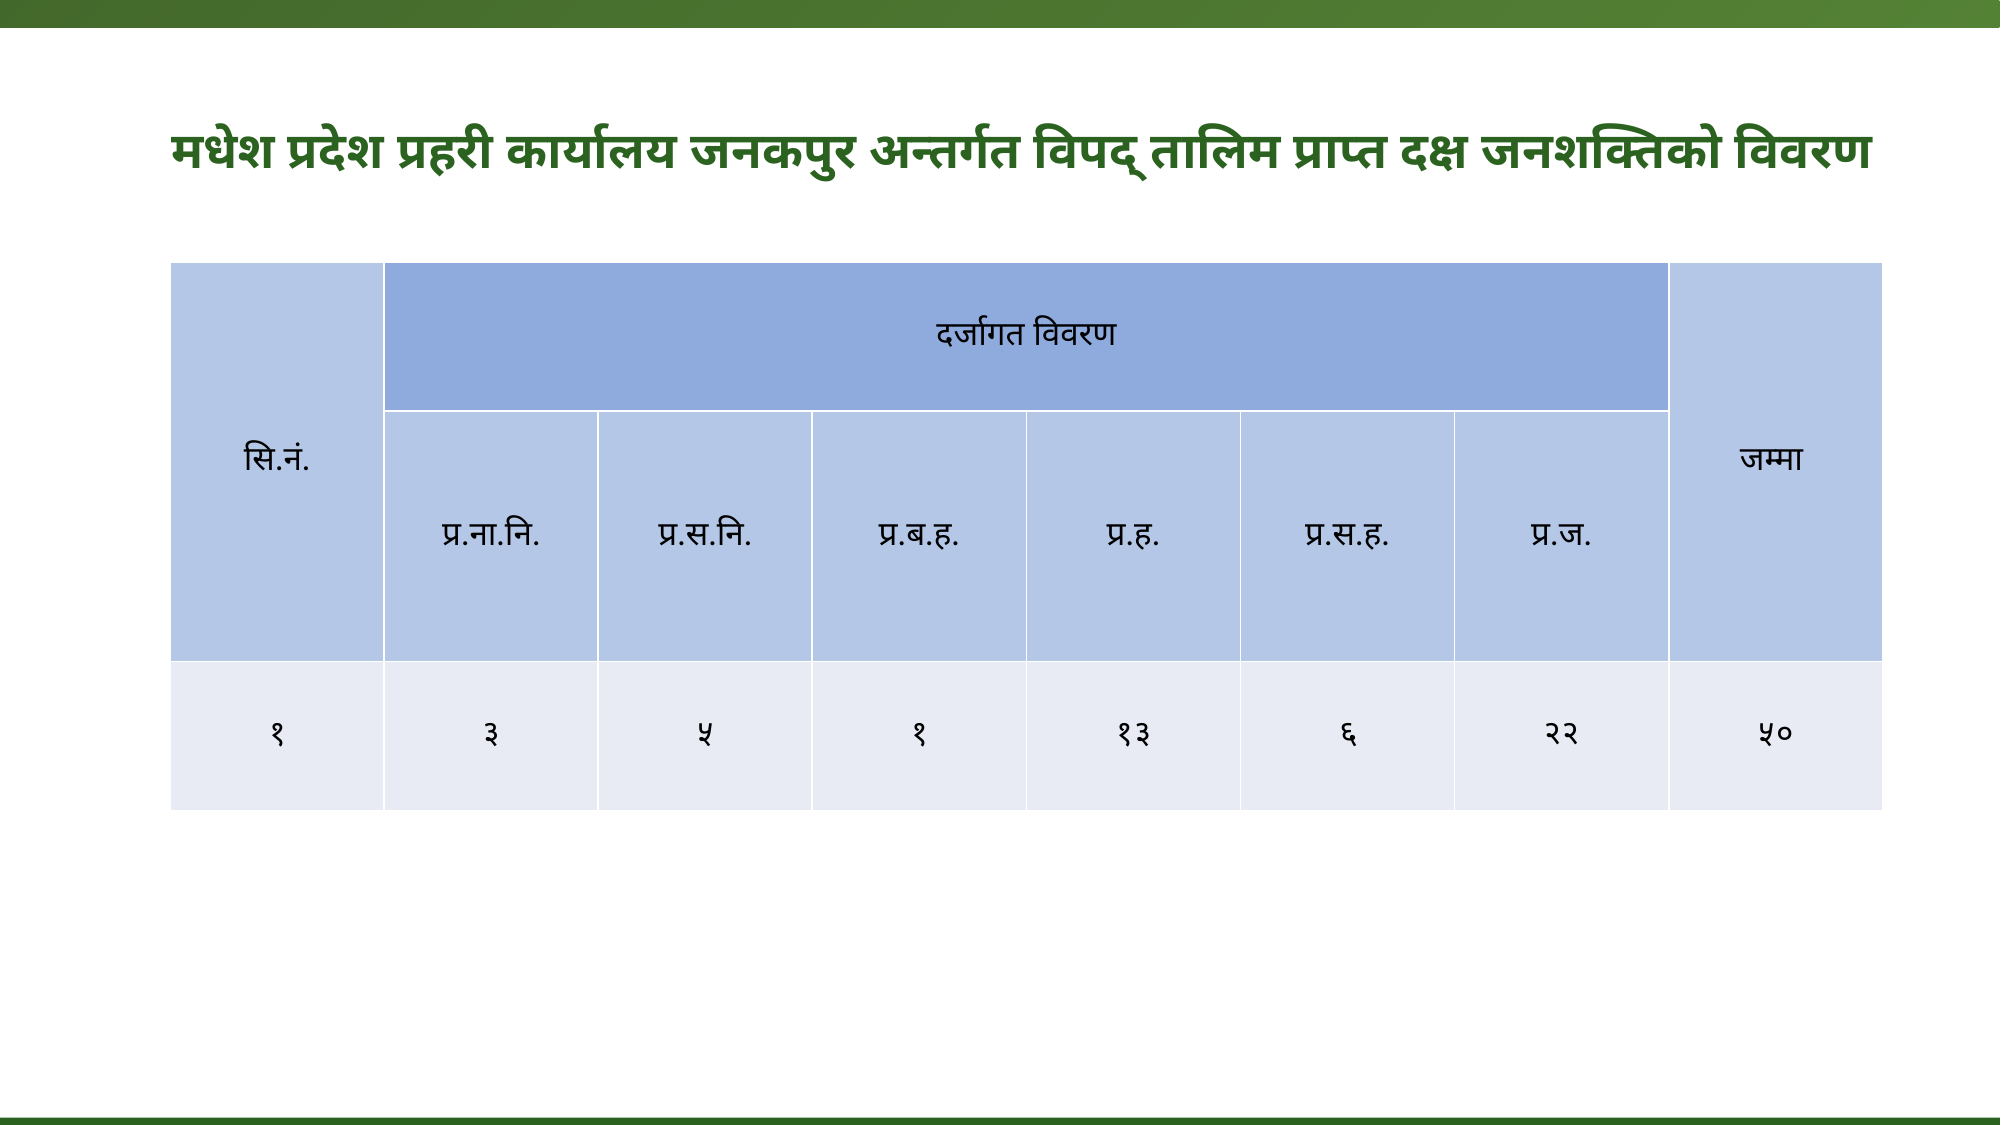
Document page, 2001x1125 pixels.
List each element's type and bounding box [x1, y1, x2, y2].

table_cell [1027, 412, 1240, 661]
table_cell [1027, 662, 1240, 810]
table_cell [599, 412, 811, 661]
table_cell [1455, 662, 1668, 810]
table_cell [1241, 662, 1454, 810]
table_cell [1670, 662, 1882, 810]
table_cell [385, 412, 597, 661]
table_header [385, 263, 1668, 410]
title [122, 125, 1922, 223]
table_cell [813, 412, 1026, 661]
table_cell [599, 662, 811, 810]
table_header [1670, 263, 1882, 661]
table_header [171, 263, 383, 661]
table_cell [813, 662, 1026, 810]
table_cell [1455, 412, 1668, 661]
table_cell [171, 662, 383, 810]
table_cell [385, 662, 597, 810]
table_cell [1241, 412, 1454, 661]
